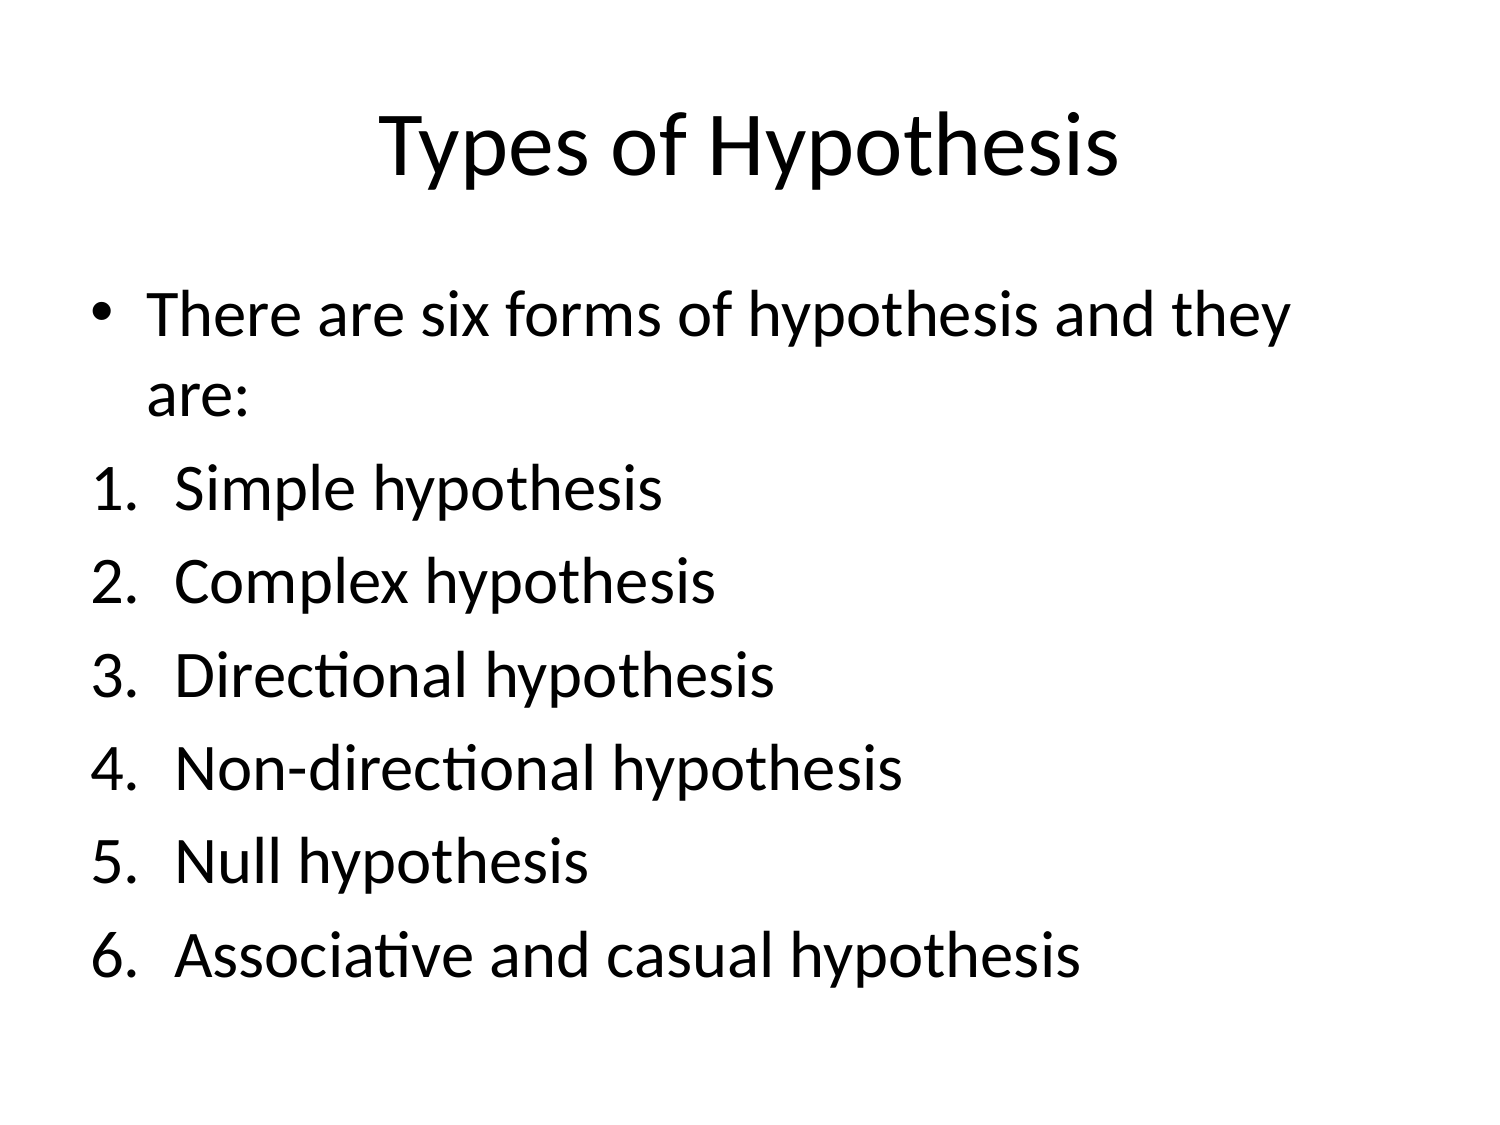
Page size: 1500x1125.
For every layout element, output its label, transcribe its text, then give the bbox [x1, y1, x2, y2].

title Types of Hypothesis [75, 45, 1425, 233]
list There are six forms of hypothesis and they are: Simple hypothesis Complex hypothesis Directional hypothesis Non-directional hypothesis Null hypothesis Associative and casual hypothesis [75, 262, 1425, 1005]
